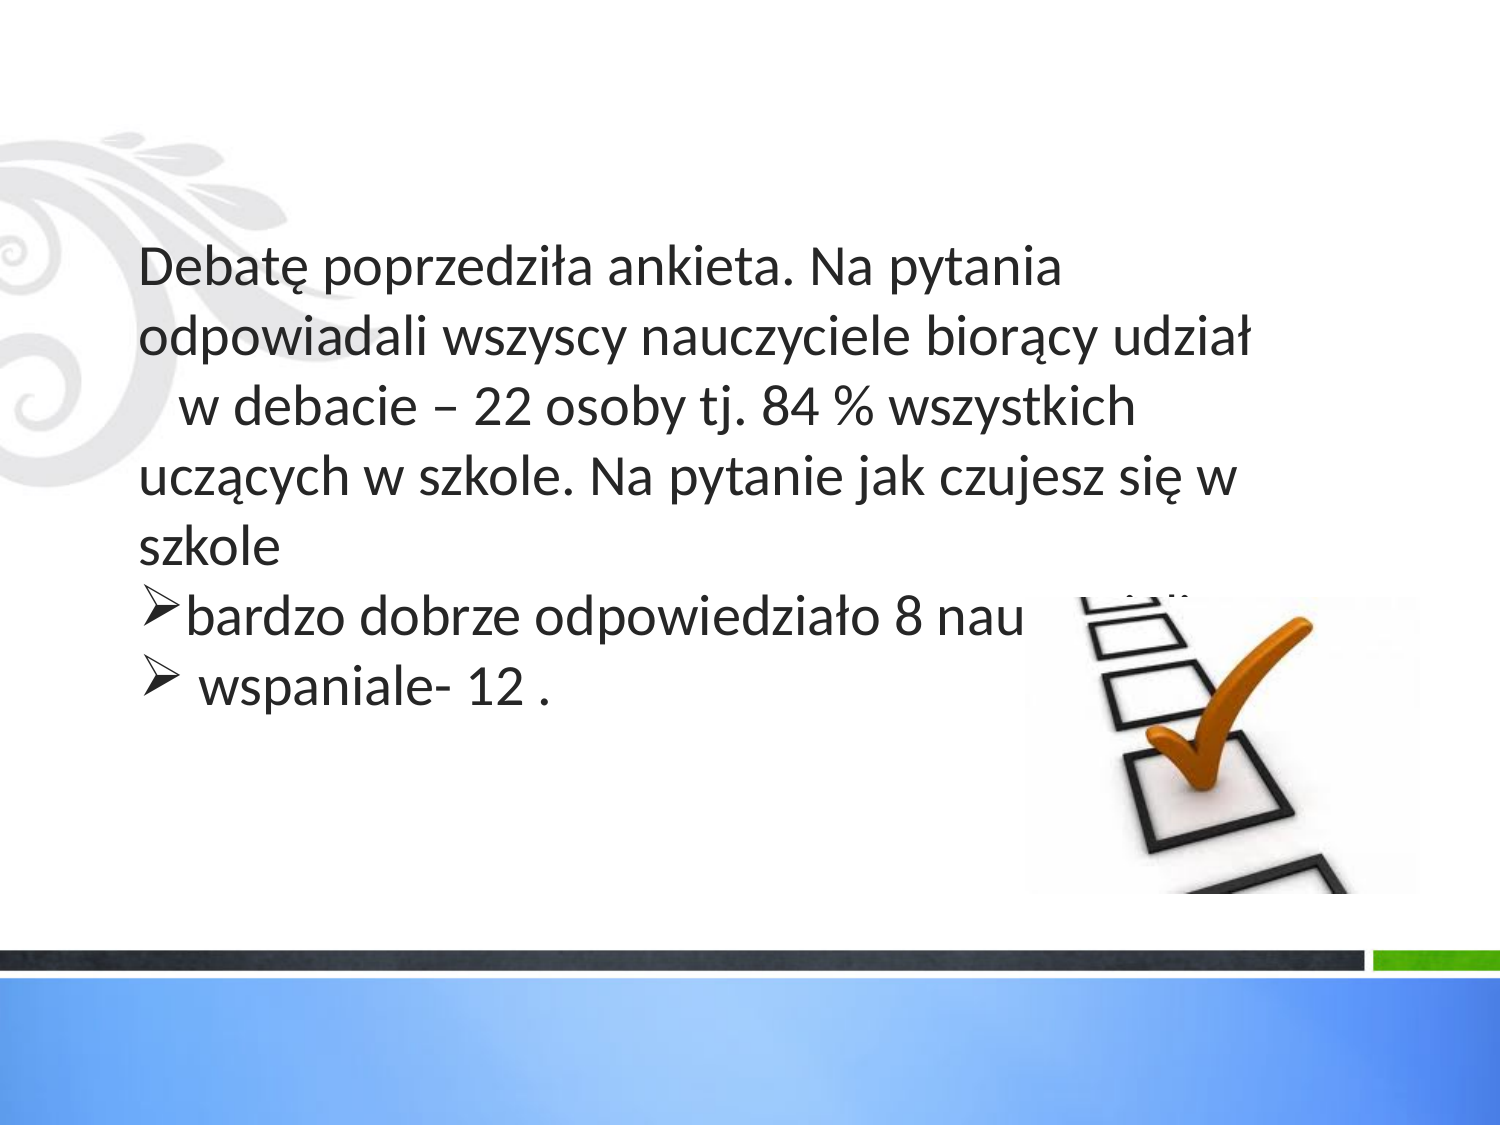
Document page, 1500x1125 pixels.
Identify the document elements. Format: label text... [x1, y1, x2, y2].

title [184, 795, 1335, 905]
picture [0, 0, 1500, 1125]
text_box Debatę poprzedziła ankieta. Na pytania odpowiadali wszyscy nauczyciele biorący udział w debacie – 22 osoby tj. 84 % wszystkich uczących w szkole. Na pytanie jak czujesz się w szkole bardzo dobrze odpowiedziało 8 nauczycieli wspaniale- 12 . [123, 219, 1353, 795]
